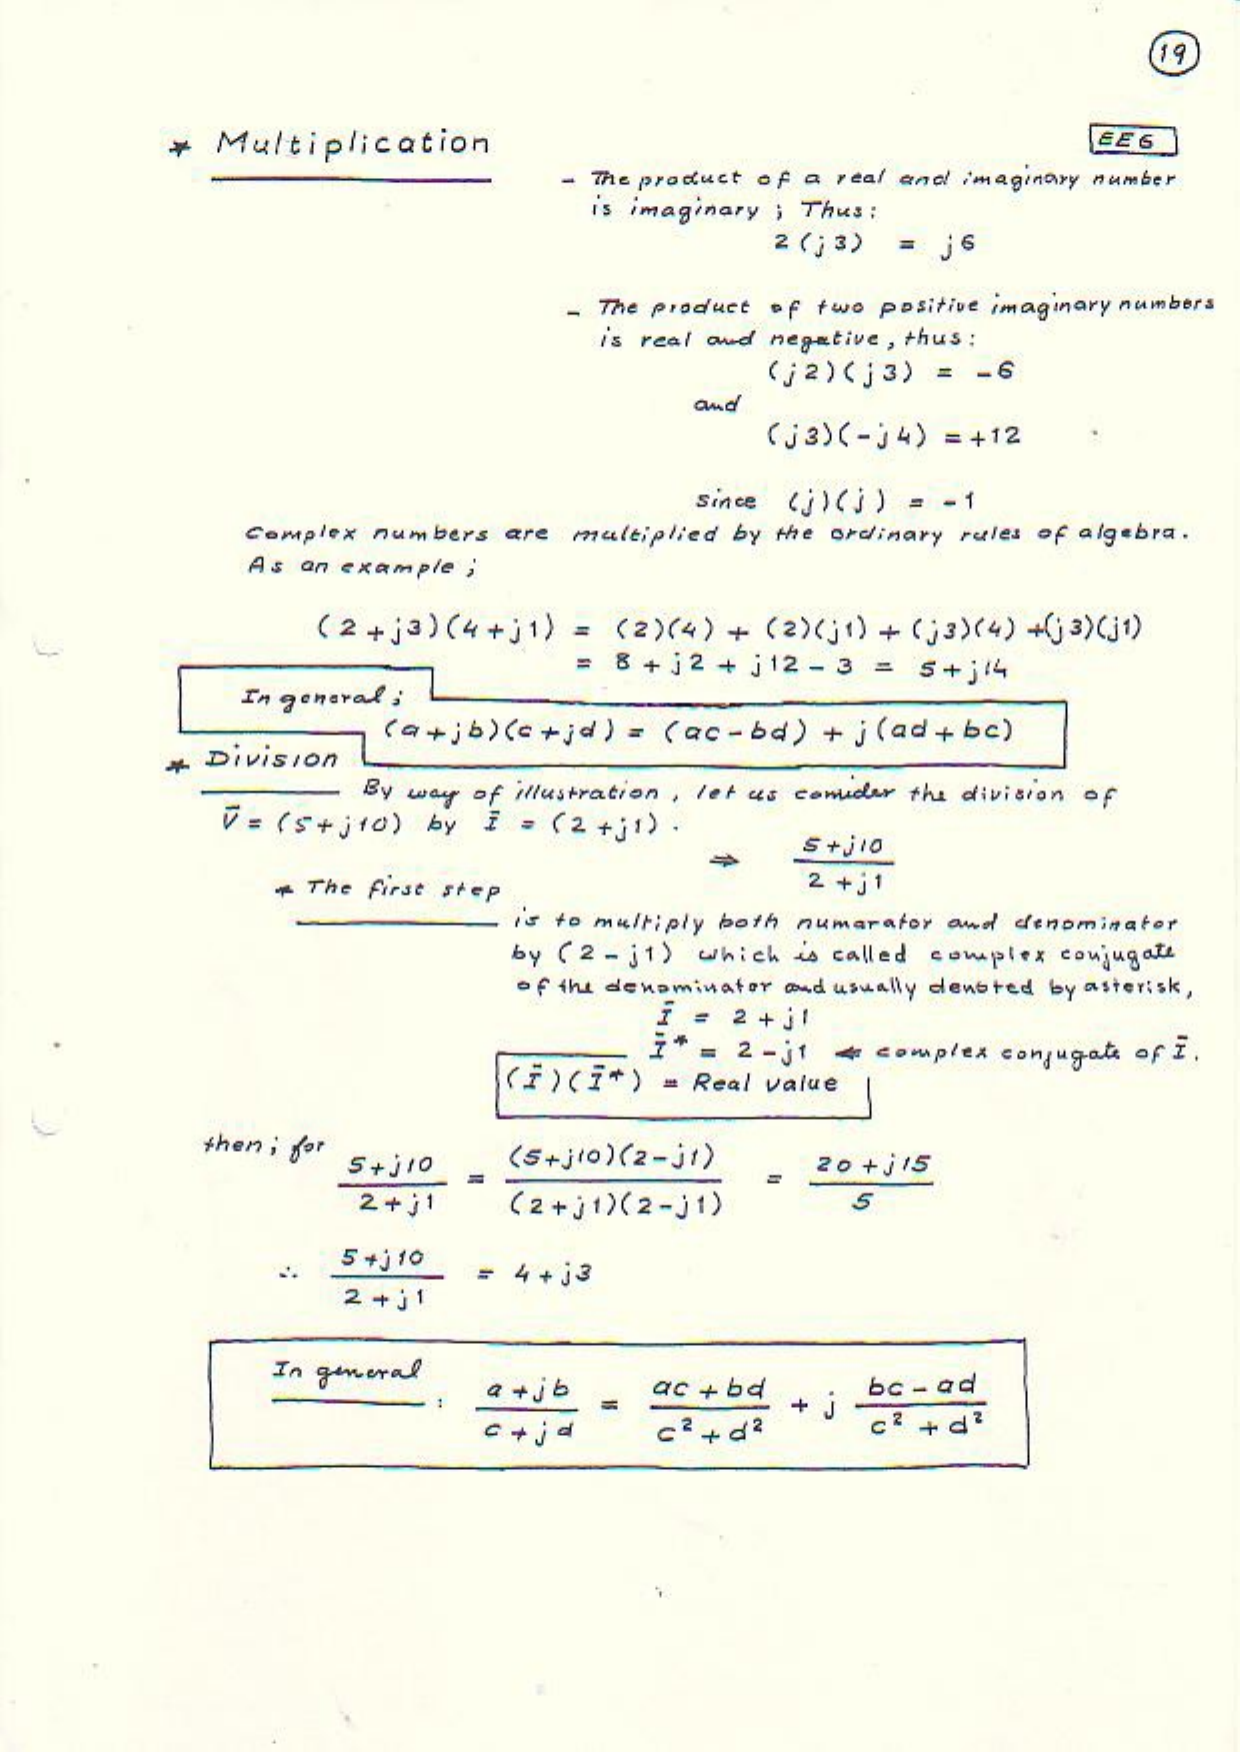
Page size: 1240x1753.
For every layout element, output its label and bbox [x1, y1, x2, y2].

text_box [0, 0, 1240, 1752]
